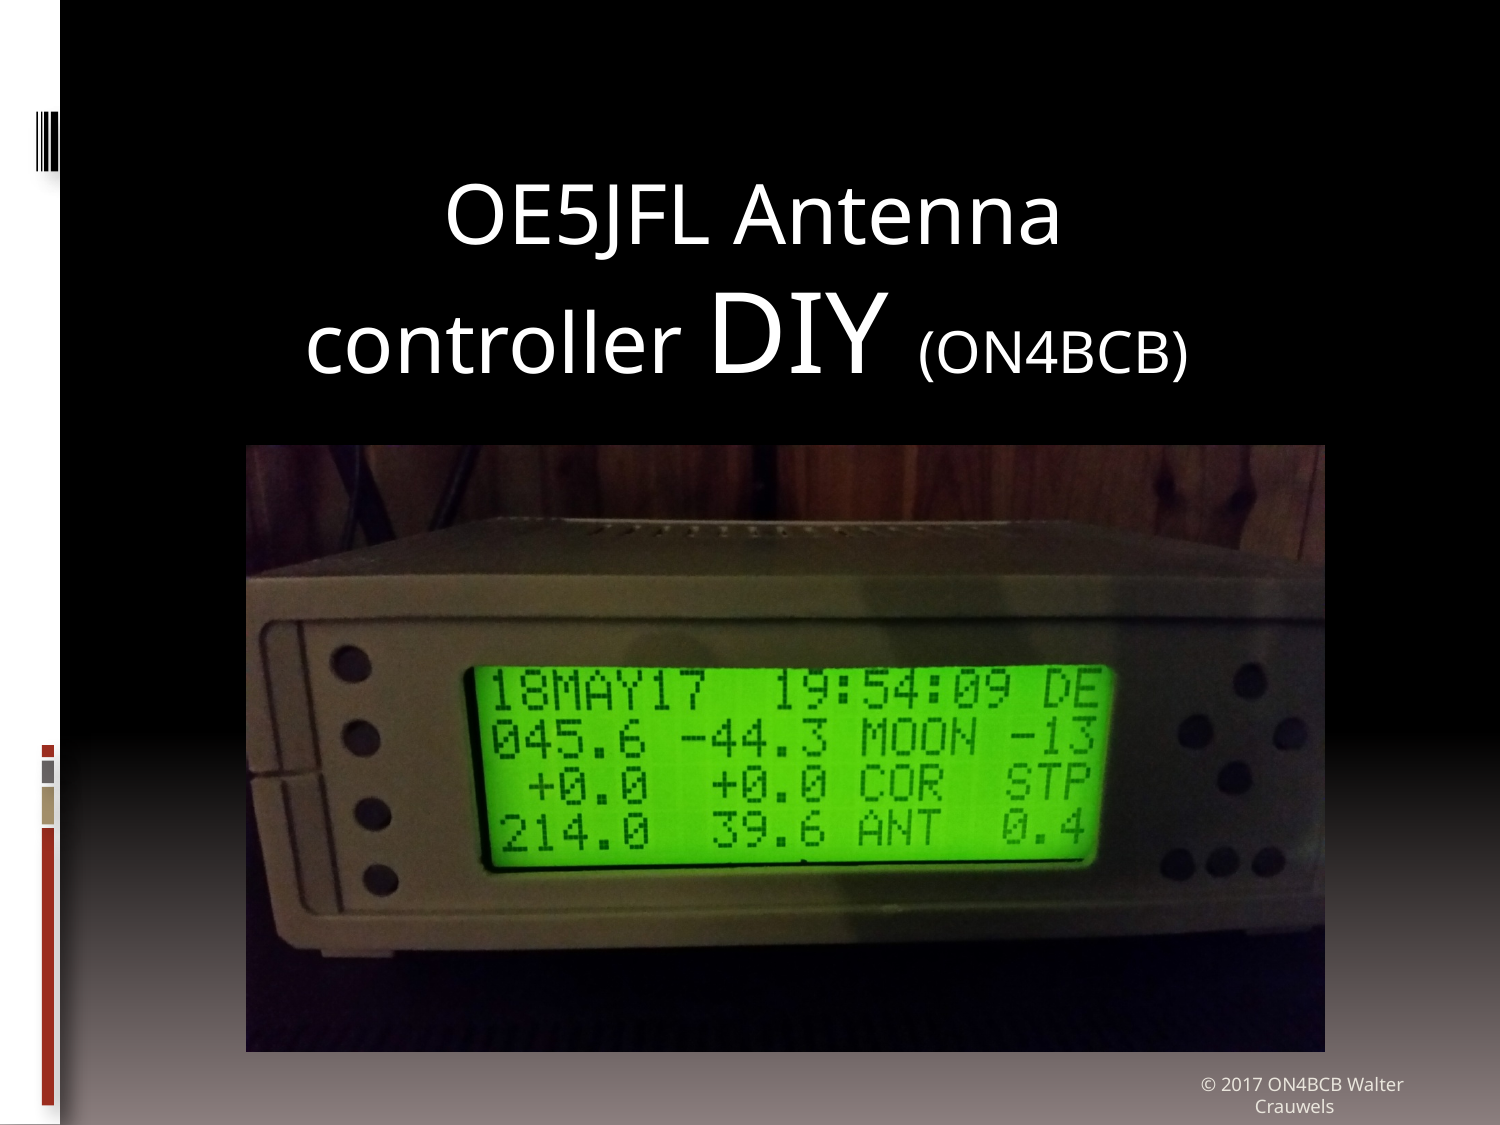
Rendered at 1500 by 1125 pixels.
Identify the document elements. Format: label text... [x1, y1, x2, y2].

list © 2017 ON4BCB Walter Crauwels [1181, 1065, 1500, 1125]
text_box OE5JFL Antenna controller DIY (ON4BCB) [234, 433, 1274, 604]
picture [245, 445, 1325, 1052]
